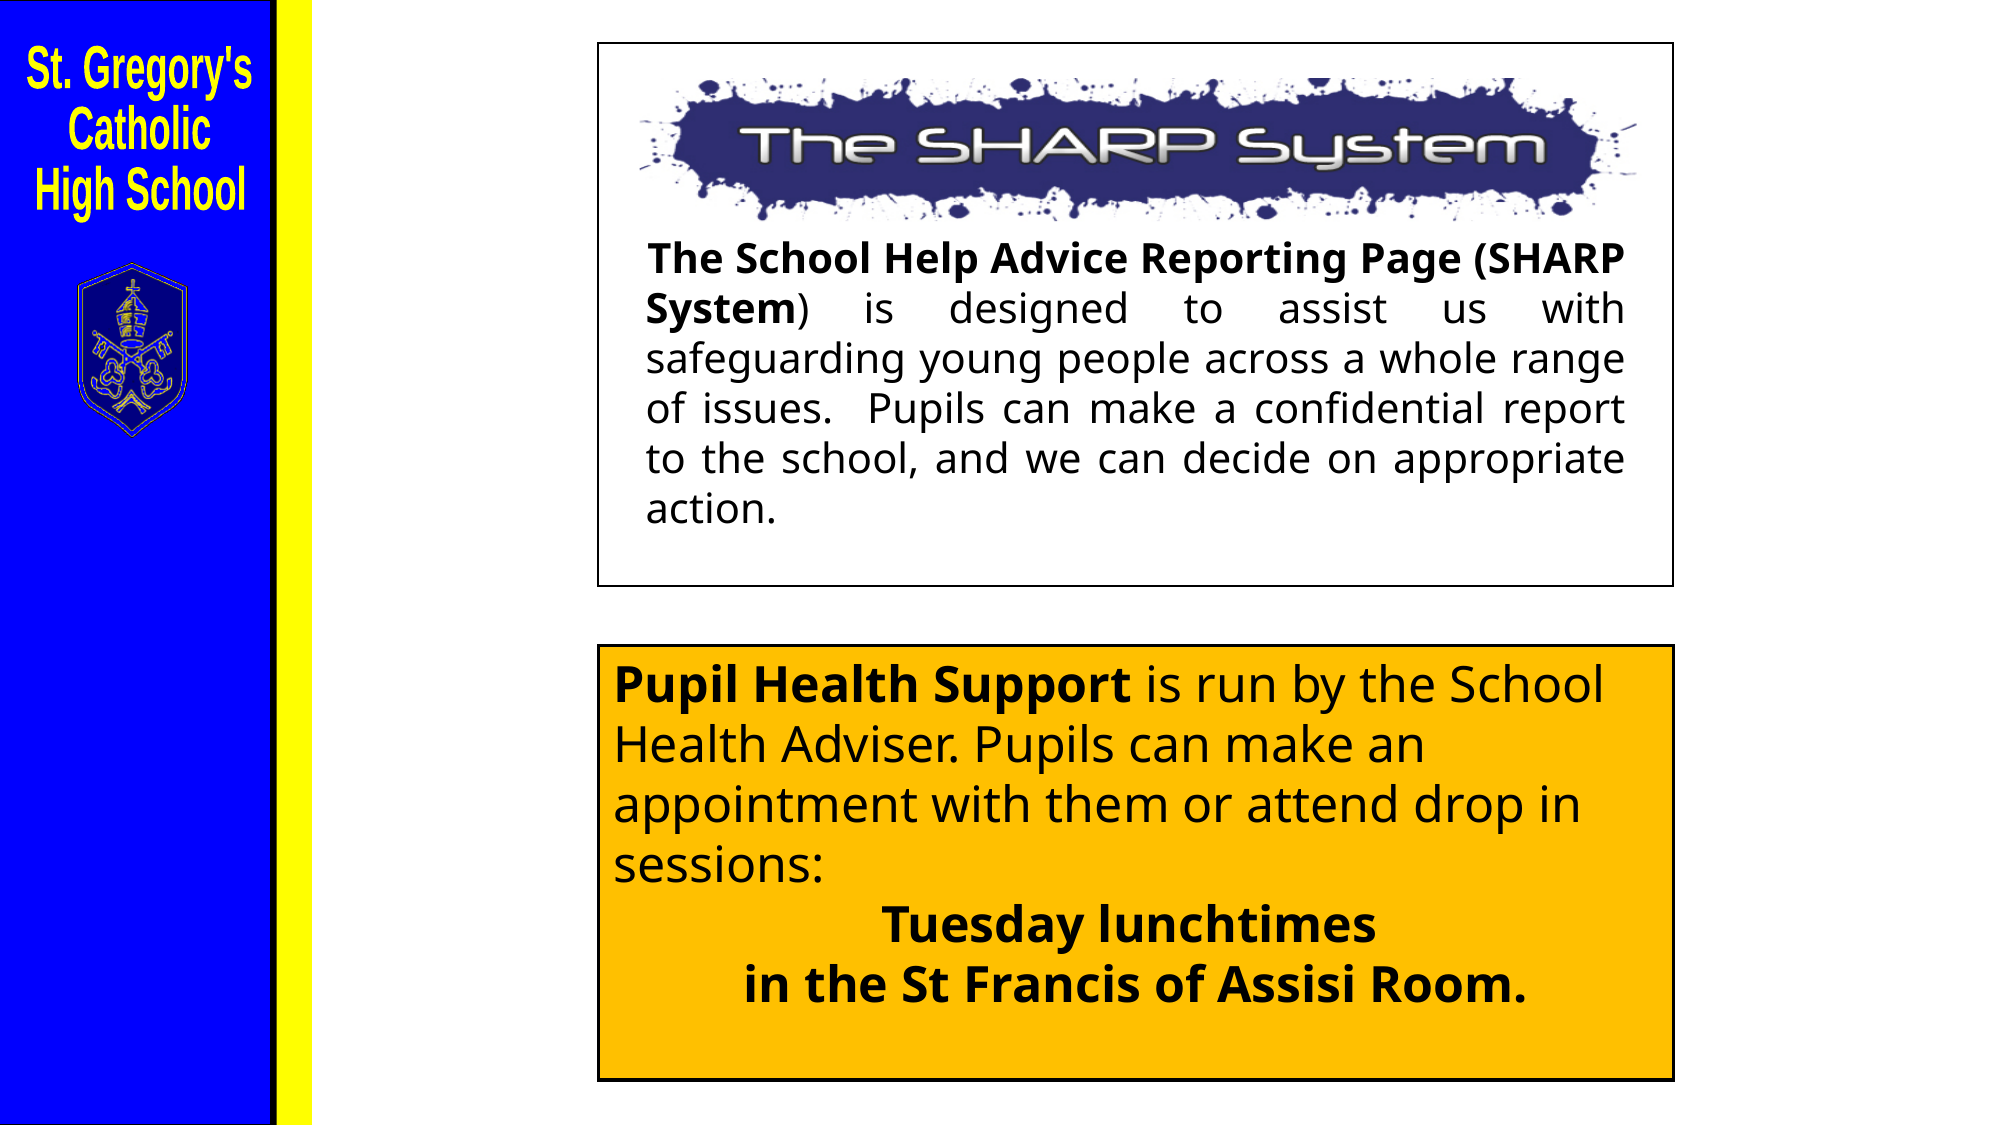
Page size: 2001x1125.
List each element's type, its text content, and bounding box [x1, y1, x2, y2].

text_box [0, 0, 311, 1125]
text_box Pupil Health Support is run by the School Health Adviser. Pupils can make an appointment with them or attend drop in sessions: Tuesday lunchtimes in the St Francis of Assisi Room. [598, 645, 1674, 1080]
text_box [597, 42, 1674, 587]
picture [633, 78, 1650, 244]
